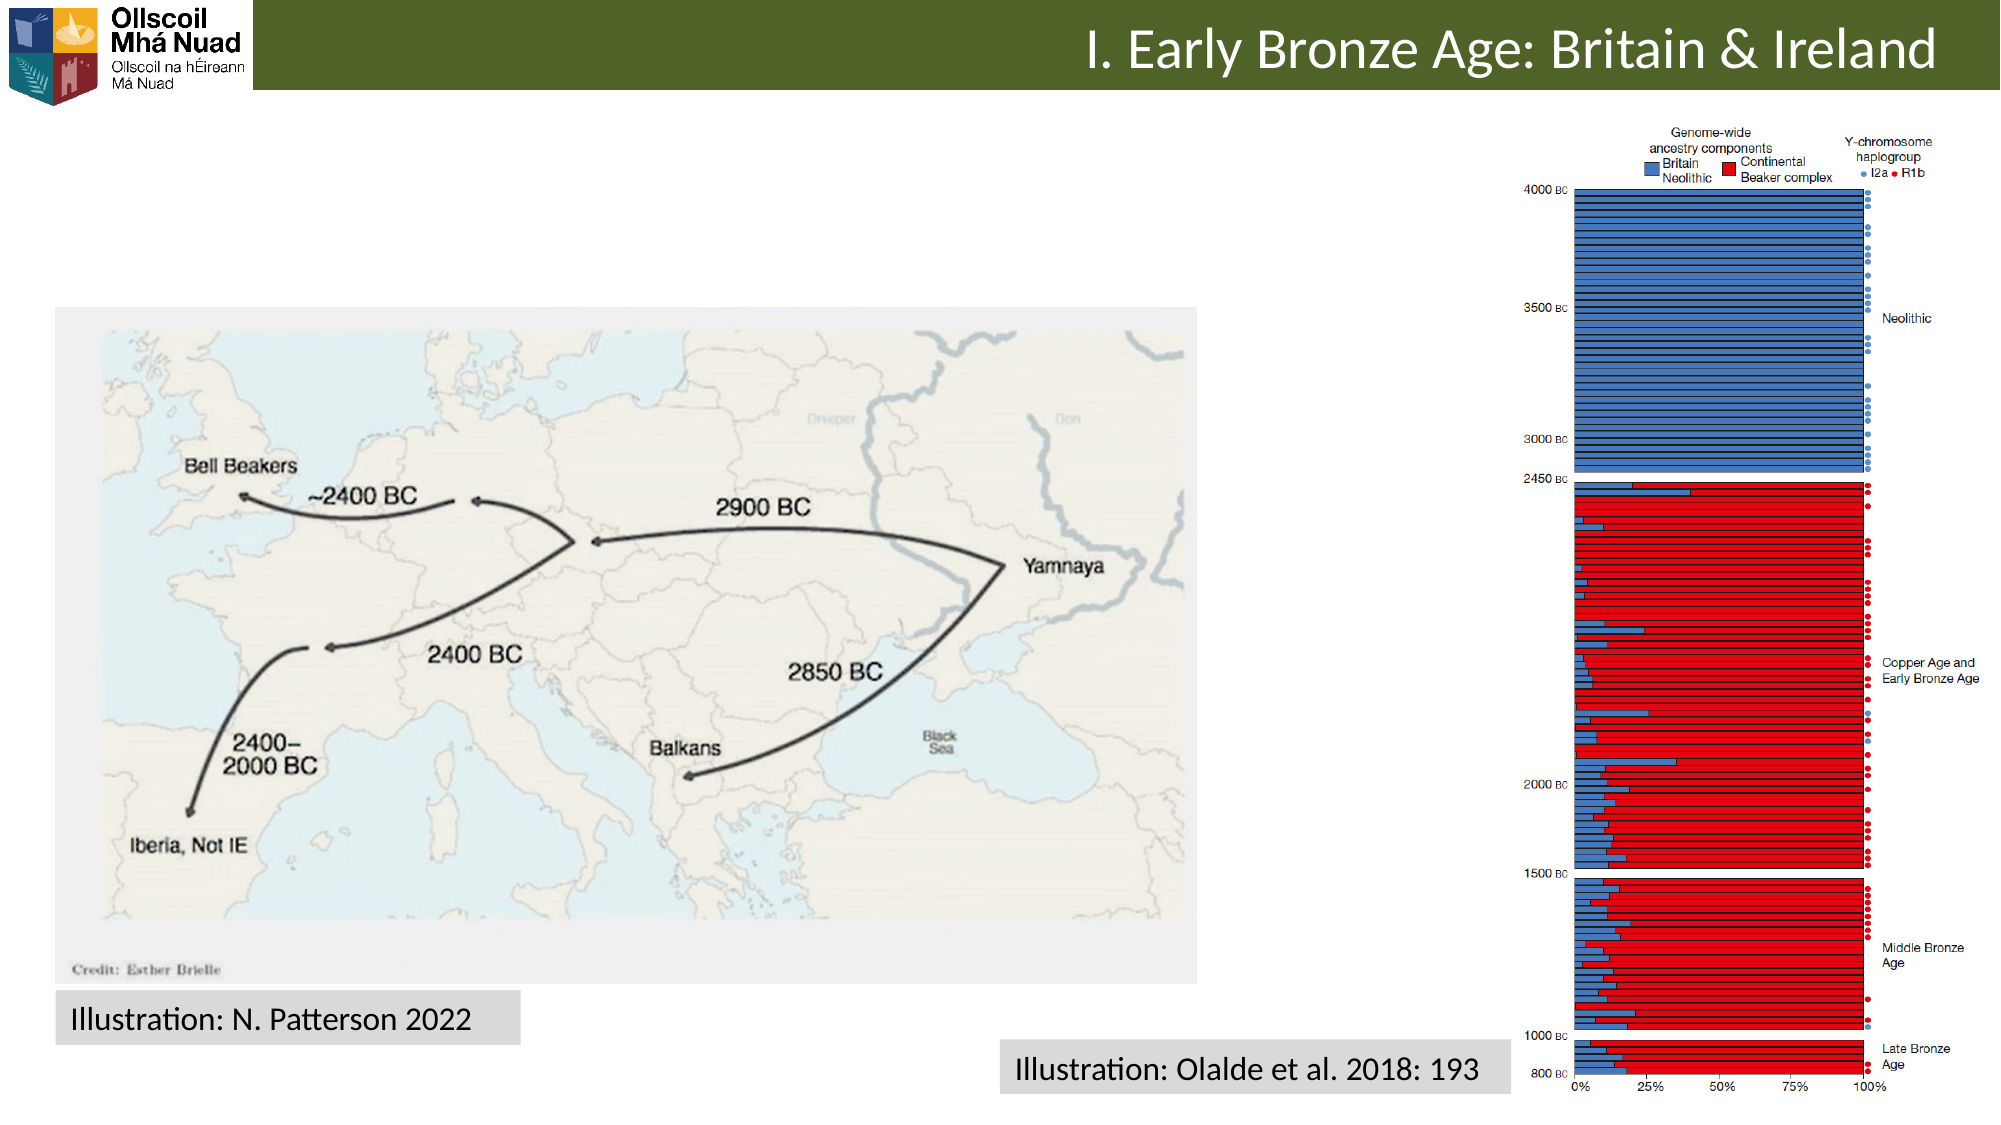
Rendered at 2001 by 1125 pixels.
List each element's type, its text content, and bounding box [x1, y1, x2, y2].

text_box I. Early Bronze Age: Britain & Ireland [253, 0, 2000, 90]
text_box Illustration: N. Patterson 2022 [55, 990, 521, 1045]
text_box Illustration: Olalde et al. 2018: 193 [999, 1039, 1511, 1094]
picture [1511, 105, 1991, 1100]
picture [9, 7, 244, 106]
picture [55, 307, 1197, 984]
